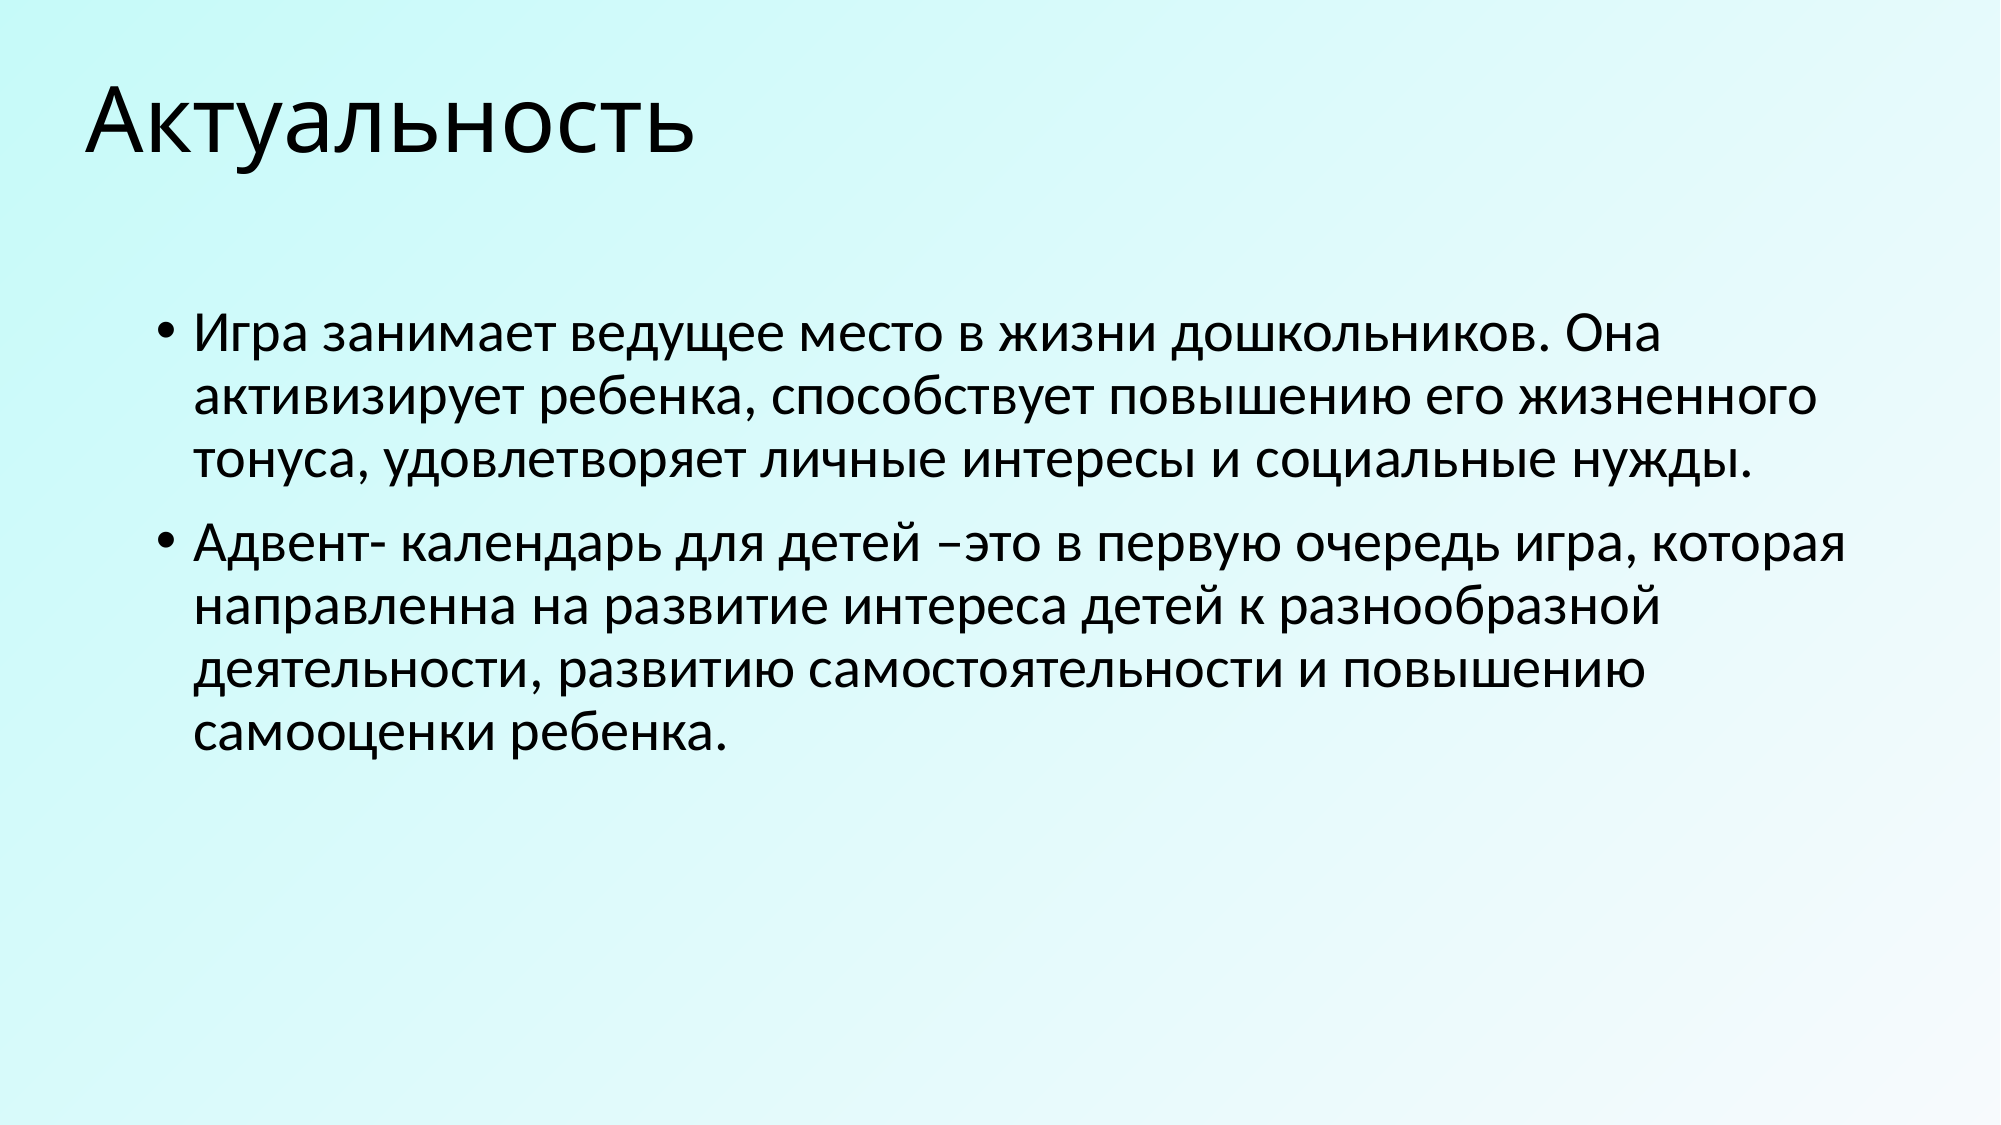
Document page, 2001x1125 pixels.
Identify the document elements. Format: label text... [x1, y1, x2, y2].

title Актуальность [70, 14, 1796, 232]
list Игра занимает ведущее место в жизни дошкольников. Она активизирует ребенка, способствует повышению его жизненного тонуса, удовлетворяет личные интересы и социальные нужды. Адвент- календарь для детей –это в первую очередь игра, которая направленна на развитие интереса детей к разнообразной деятельности, развитию самостоятельности и повышению самооценки ребенка. [140, 203, 1866, 918]
